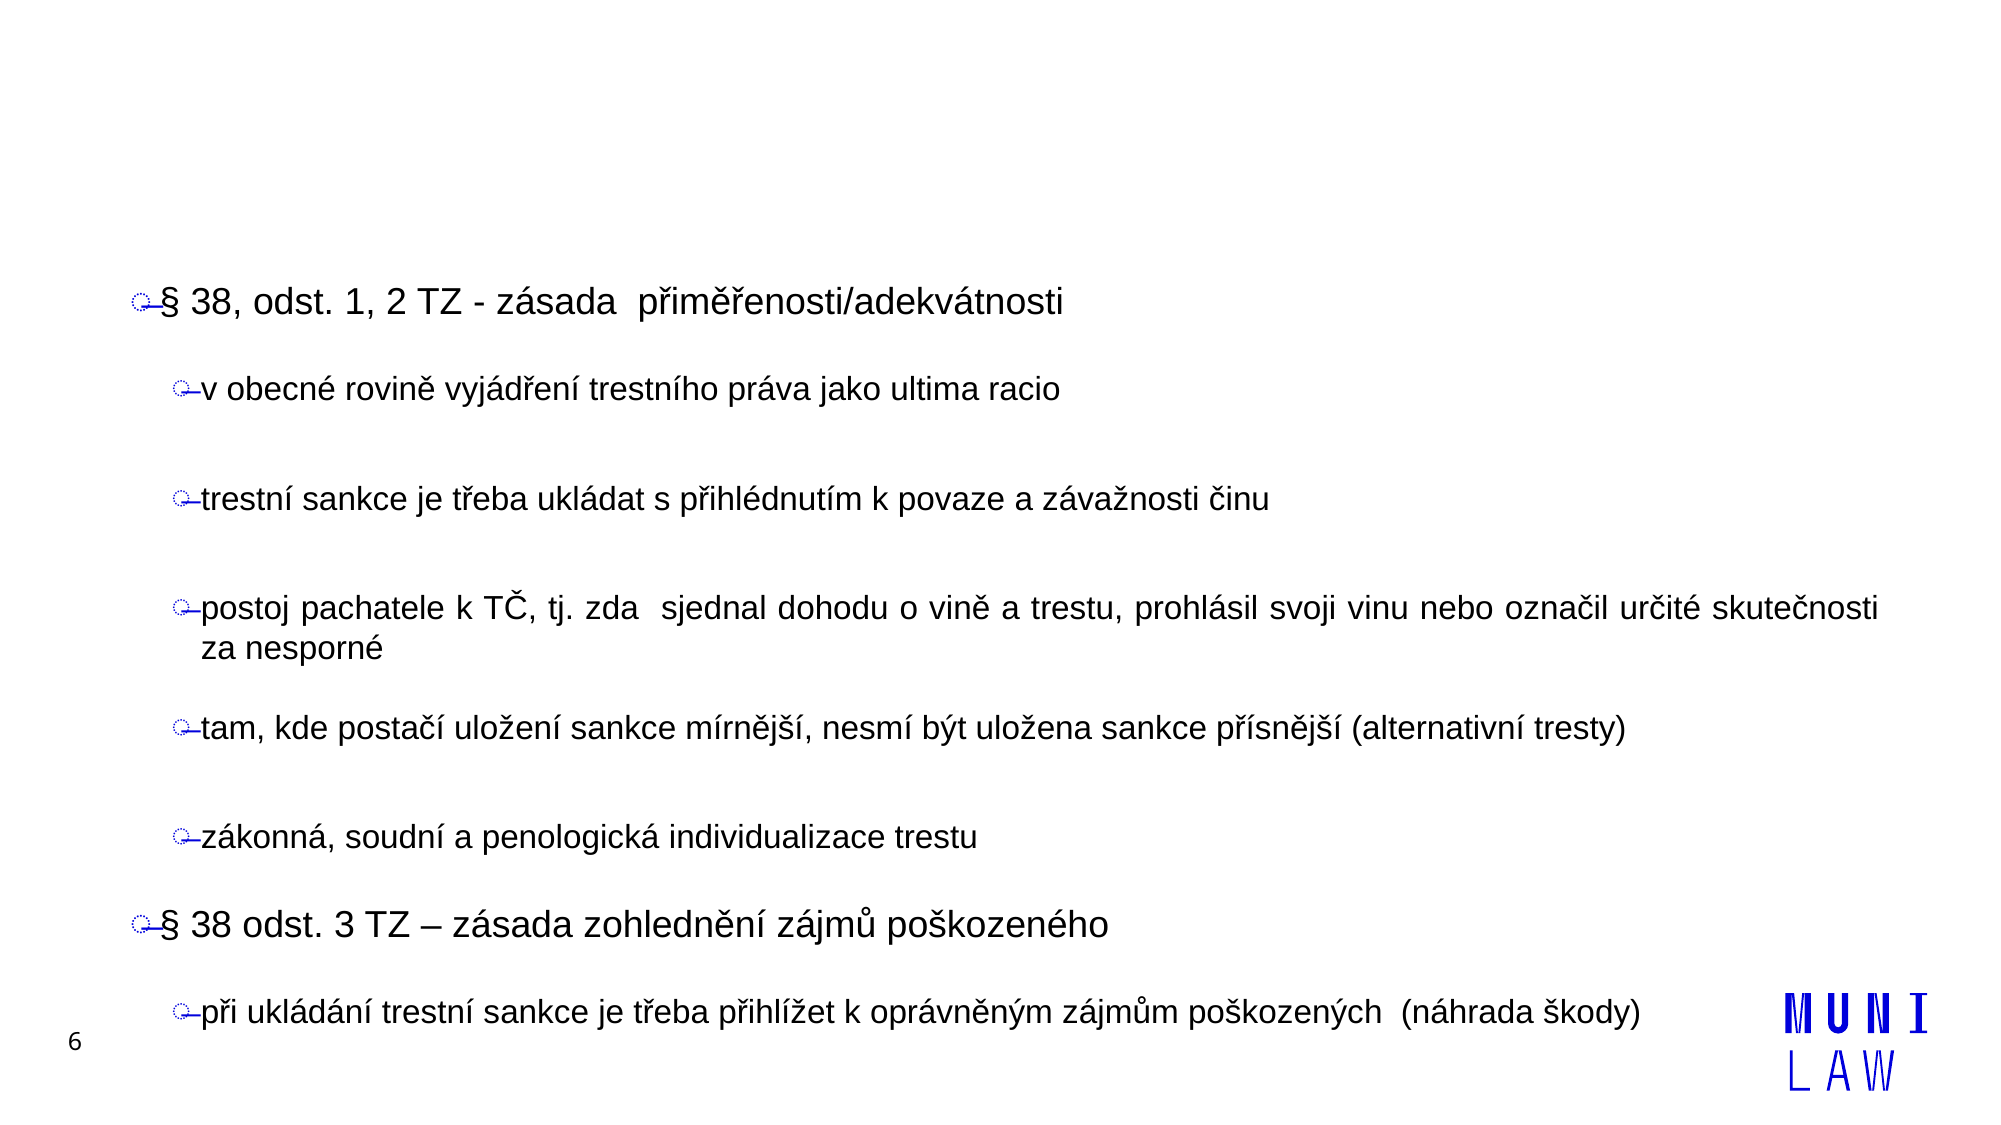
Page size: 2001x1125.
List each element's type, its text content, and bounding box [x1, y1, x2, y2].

list § 38, odst. 1, 2 TZ - zásada přiměřenosti/adekvátnosti v obecné rovině vyjádření trestního práva jako ultima racio trestní sankce je třeba ukládat s přihlédnutím k povaze a závažnosti činu postoj pachatele k TČ, tj. zda sjednal dohodu o vině a trestu, prohlásil svoji vinu nebo označil určité skutečnosti za nesporné tam, kde postačí uložení sankce mírnější, nesmí být uložena sankce přísnější (alternativní tresty) zákonná, soudní a penologická individualizace trestu § 38 odst. 3 TZ – zásada zohlednění zájmů poškozeného při ukládání trestní sankce je třeba přihlížet k oprávněným zájmům poškozených (náhrada škody) [118, 277, 1883, 957]
slide_number 6 [67, 1021, 110, 1063]
